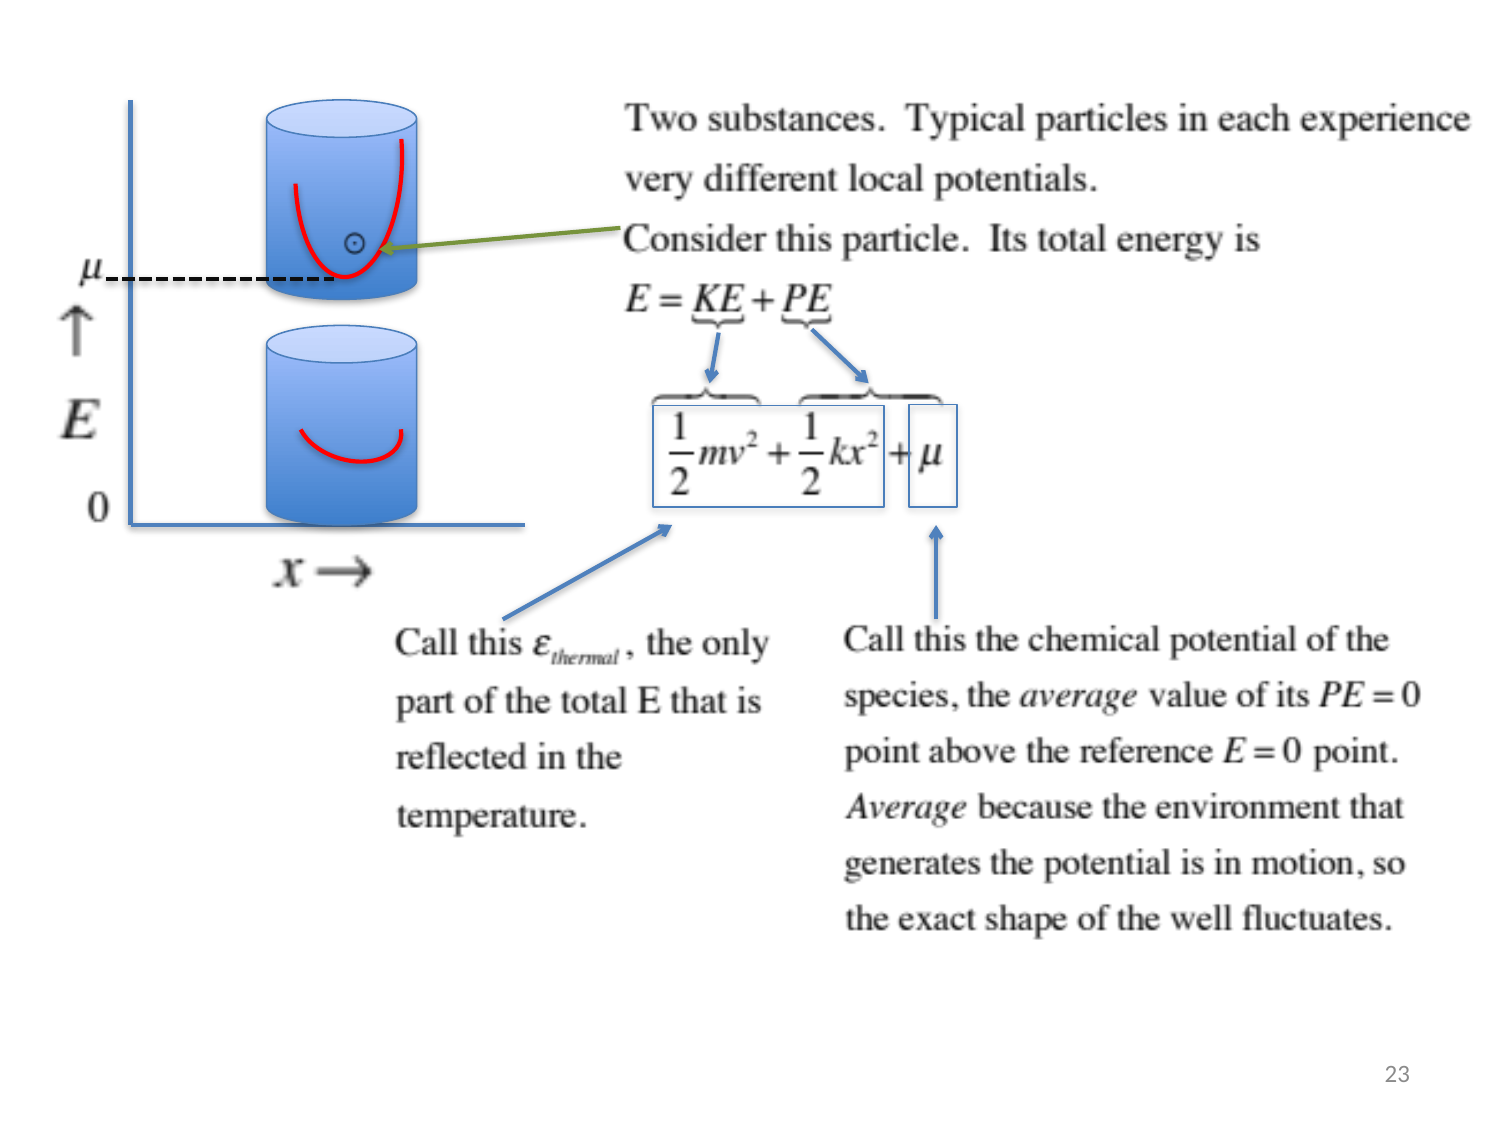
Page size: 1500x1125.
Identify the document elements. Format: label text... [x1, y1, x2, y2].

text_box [392, 619, 774, 840]
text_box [74, 254, 106, 292]
text_box [293, 138, 405, 280]
text_box [265, 99, 418, 276]
slide_number 23 [1074, 1042, 1425, 1103]
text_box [341, 227, 369, 256]
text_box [378, 227, 621, 250]
text_box [298, 425, 404, 464]
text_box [84, 487, 117, 526]
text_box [811, 329, 869, 384]
text_box [274, 258, 418, 301]
text_box [265, 324, 418, 524]
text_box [266, 549, 380, 597]
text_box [502, 524, 673, 620]
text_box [709, 332, 719, 384]
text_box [51, 293, 106, 448]
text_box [620, 94, 1488, 549]
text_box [839, 619, 1426, 943]
